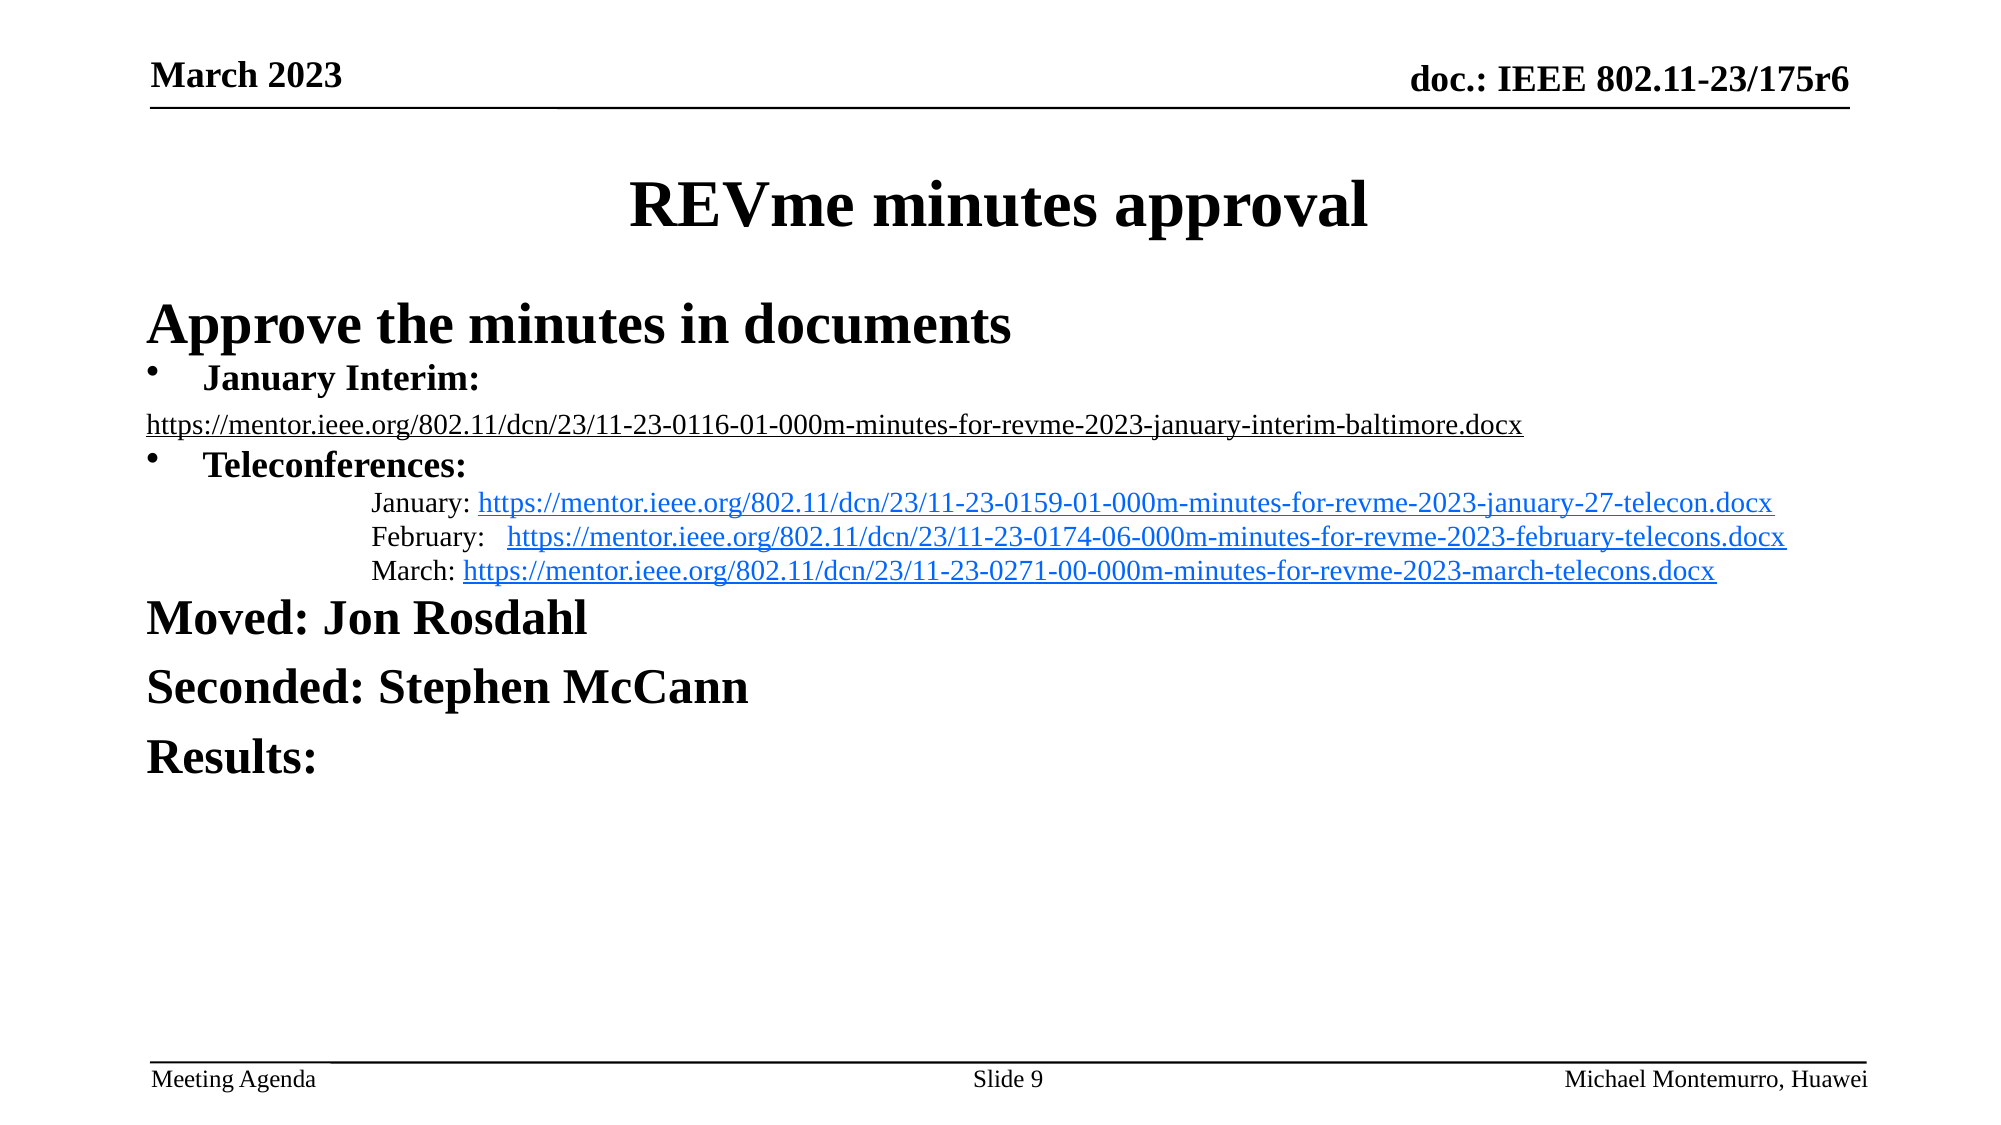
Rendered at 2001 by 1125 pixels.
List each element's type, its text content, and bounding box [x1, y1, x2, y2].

list Approve the minutes in documents January Interim: https://mentor.ieee.org/802.11/dcn/23/11-23-0116-01-000m-minutes-for-revme-2023-january-interim-baltimore.docx Teleconferences: January: https://mentor.ieee.org/802.11/dcn/23/11-23-0159-01-000m-minutes-for-revme-2023-january-27-telecon.docx February: https://mentor.ieee.org/802.11/dcn/23/11-23-0174-06-000m-minutes-for-revme-2023-february-telecons.docx March: https://mentor.ieee.org/802.11/dcn/23/11-23-0271-00-000m-minutes-for-revme-2023-march-telecons.docx Moved: Jon Rosdahl Seconded: Stephen McCann Results: [131, 290, 1850, 1063]
title REVme minutes approval [150, 112, 1850, 288]
footer Michael Montemurro, Huawei [1266, 1061, 1869, 1093]
slide_number Slide 9 [972, 1061, 1045, 1093]
